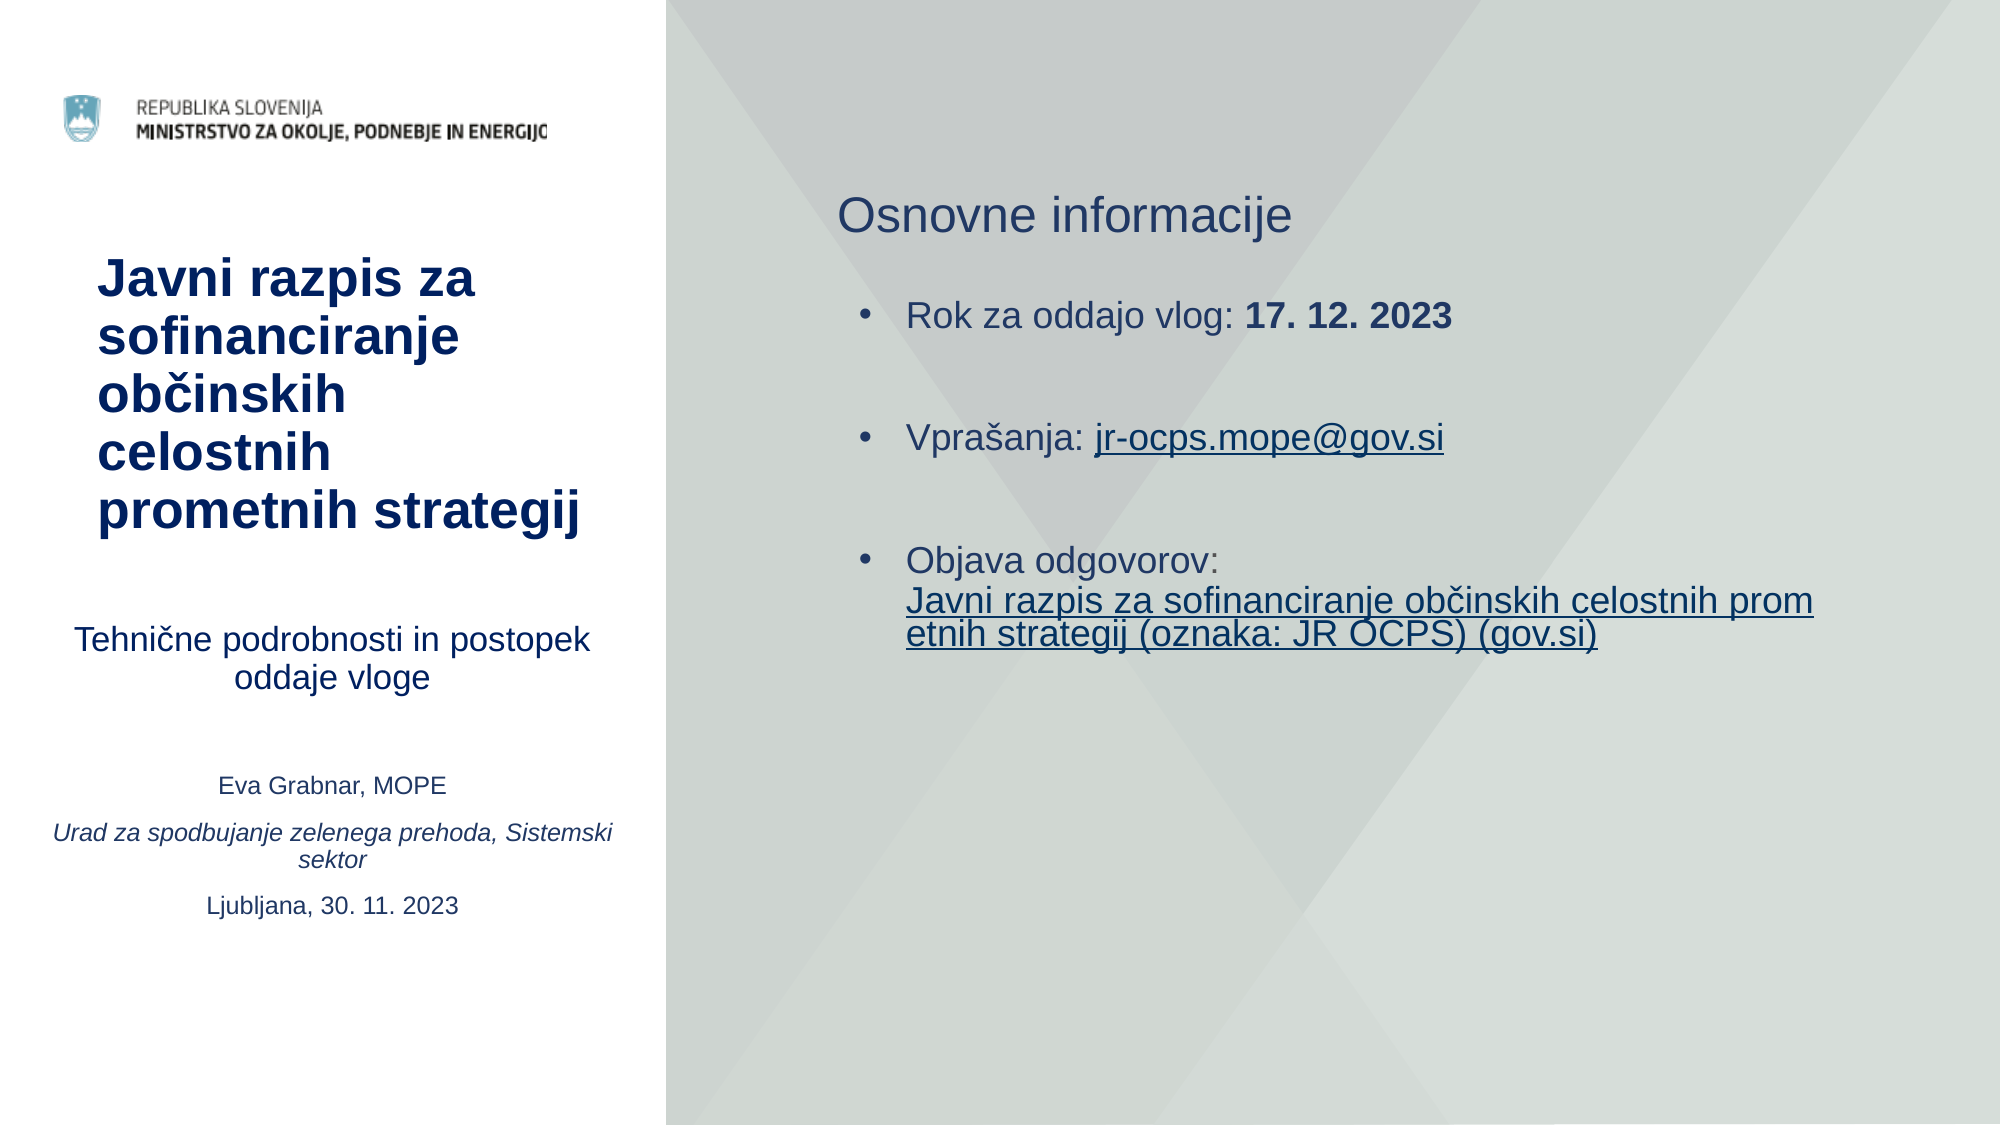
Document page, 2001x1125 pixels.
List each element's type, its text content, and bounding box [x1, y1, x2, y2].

picture [666, 0, 2000, 1125]
title Javni razpis za sofinanciranje občinskih celostnih prometnih strategij [82, 243, 612, 581]
text_box Osnovne informacije [822, 175, 1823, 250]
subtitle Tehnične podrobnosti in postopek oddaje vloge Eva Grabnar, MOPE Urad za spodbujanje zelenega prehoda, Sistemski sektor Ljubljana, 30. 11. 2023 [18, 614, 647, 929]
list Rok za oddajo vlog: 17. 12. 2023 Vprašanja: jr-ocps.mope@gov.si Objava odgovorov: Javni razpis za sofinanciranje občinskih celostnih prometnih strategij (oznaka: JR OCPS) (gov.si) [844, 288, 1838, 1012]
